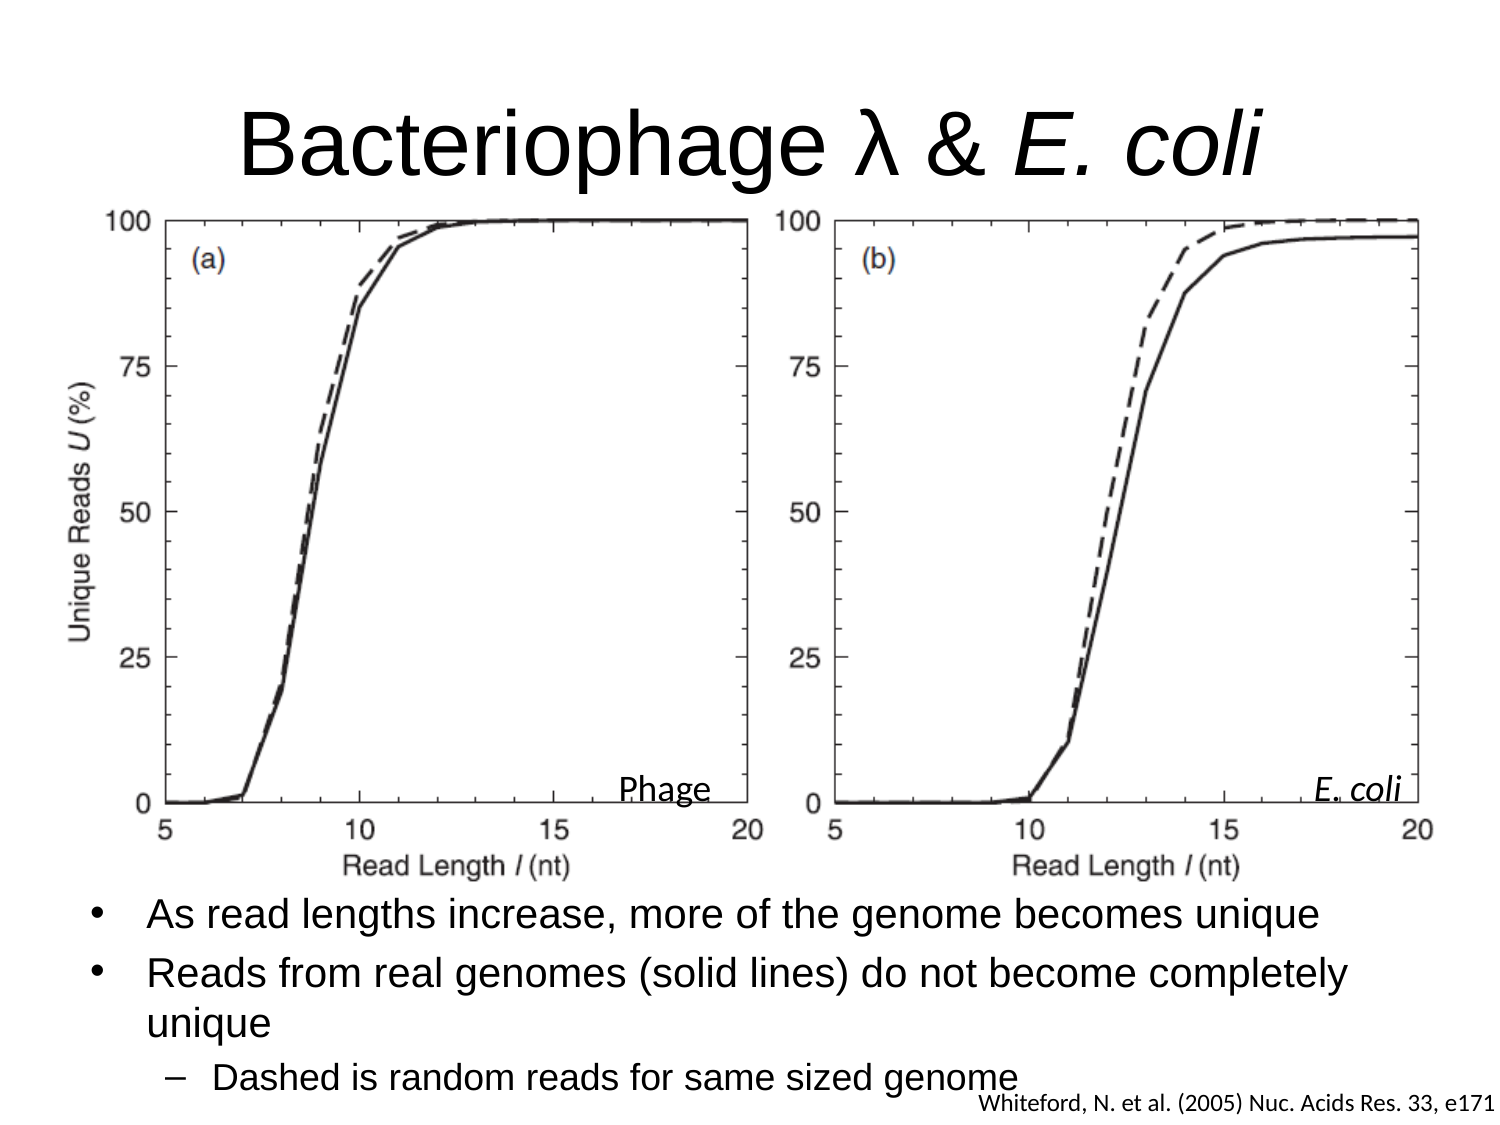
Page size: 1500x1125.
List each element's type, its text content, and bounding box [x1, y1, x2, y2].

title Bacteriophage λ & E. coli [75, 45, 1425, 190]
list As read lengths increase, more of the genome becomes unique Reads from real genomes (solid lines) do not become completely unique Dashed is random reads for same sized genome [75, 903, 1460, 1075]
text_box Whiteford, N. et al. (2005) Nuc. Acids Res. 33, e171 [963, 1079, 1500, 1125]
picture [55, 192, 1460, 896]
